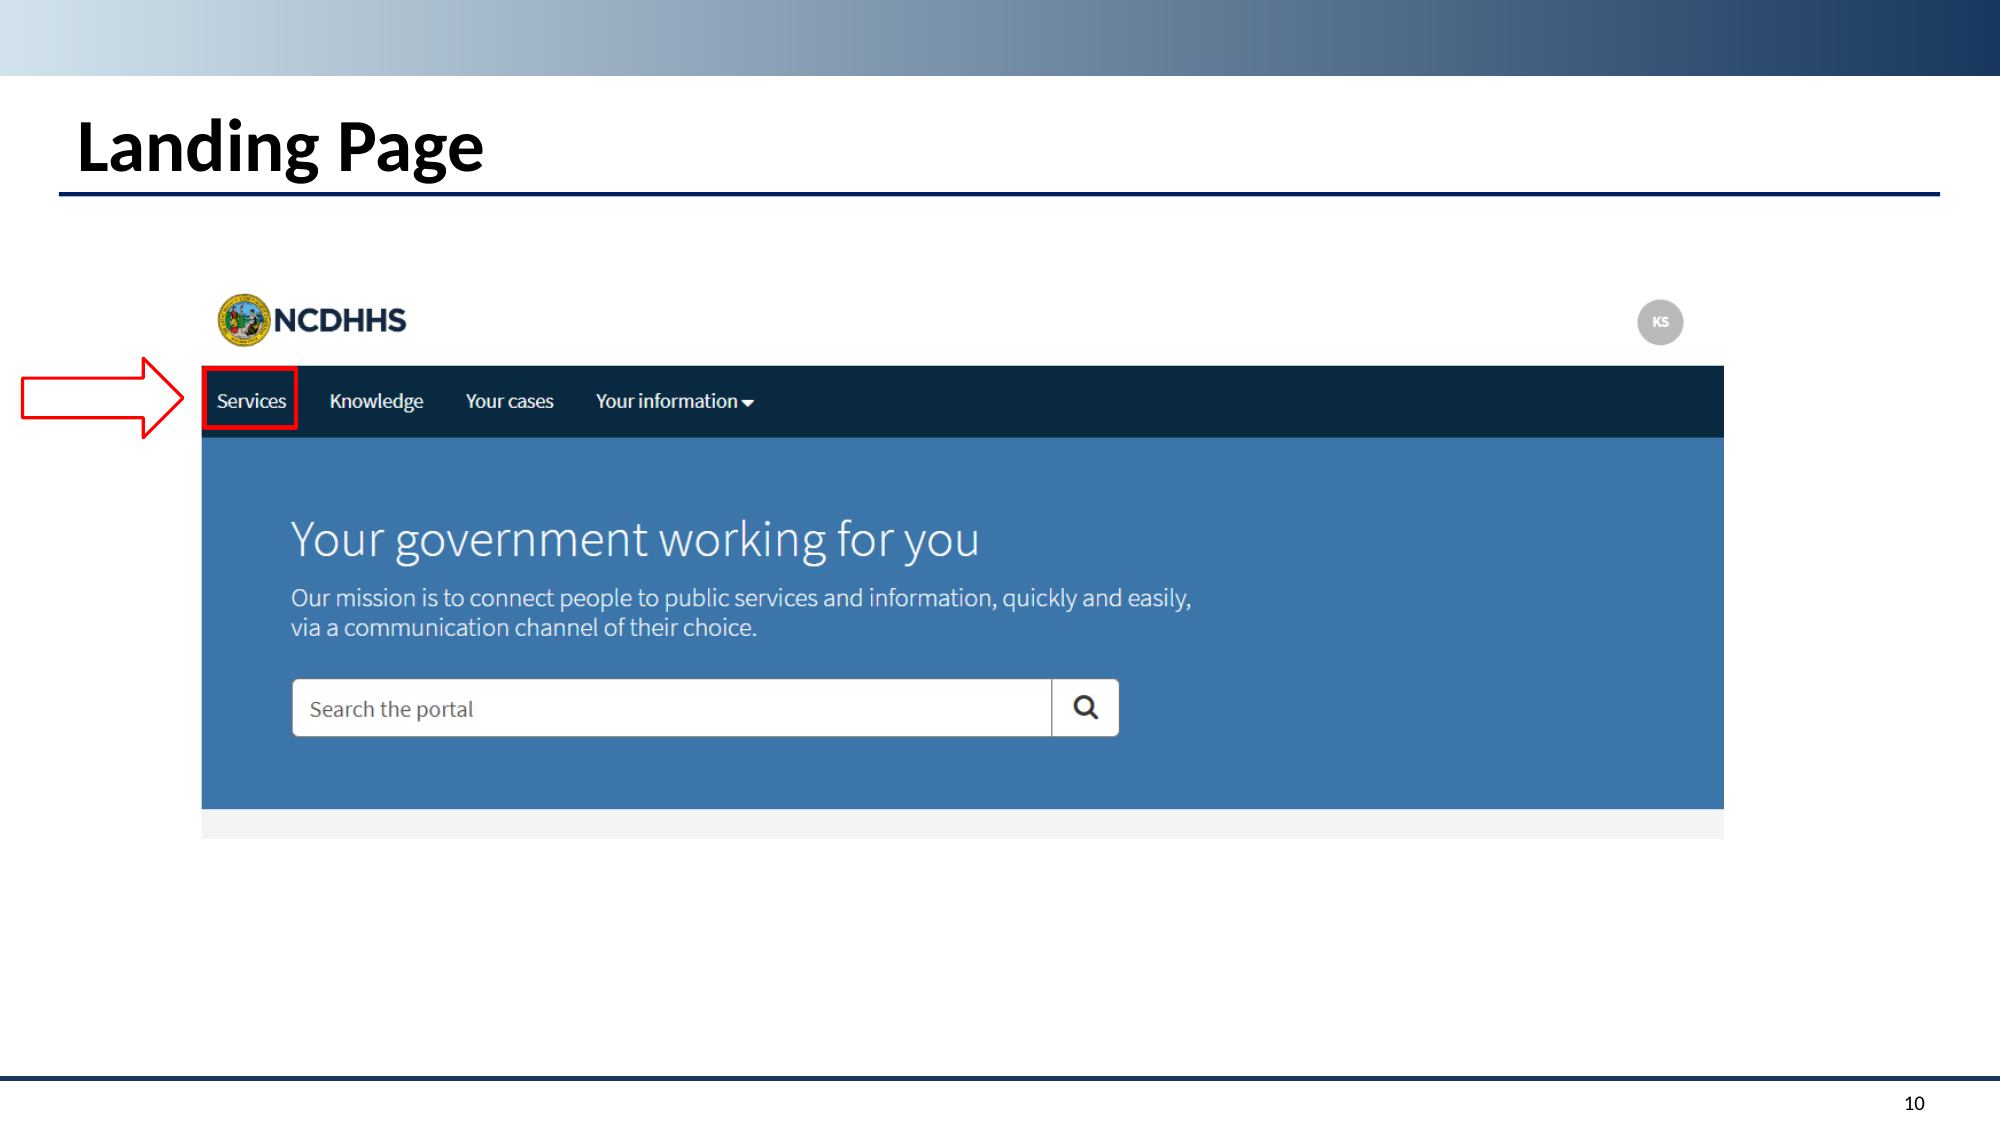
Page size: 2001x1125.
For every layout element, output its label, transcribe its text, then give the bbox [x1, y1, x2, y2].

picture [201, 286, 1724, 839]
text_box [22, 358, 184, 438]
slide_number 10 [1816, 1078, 1940, 1125]
title Landing Page [62, 99, 1778, 190]
